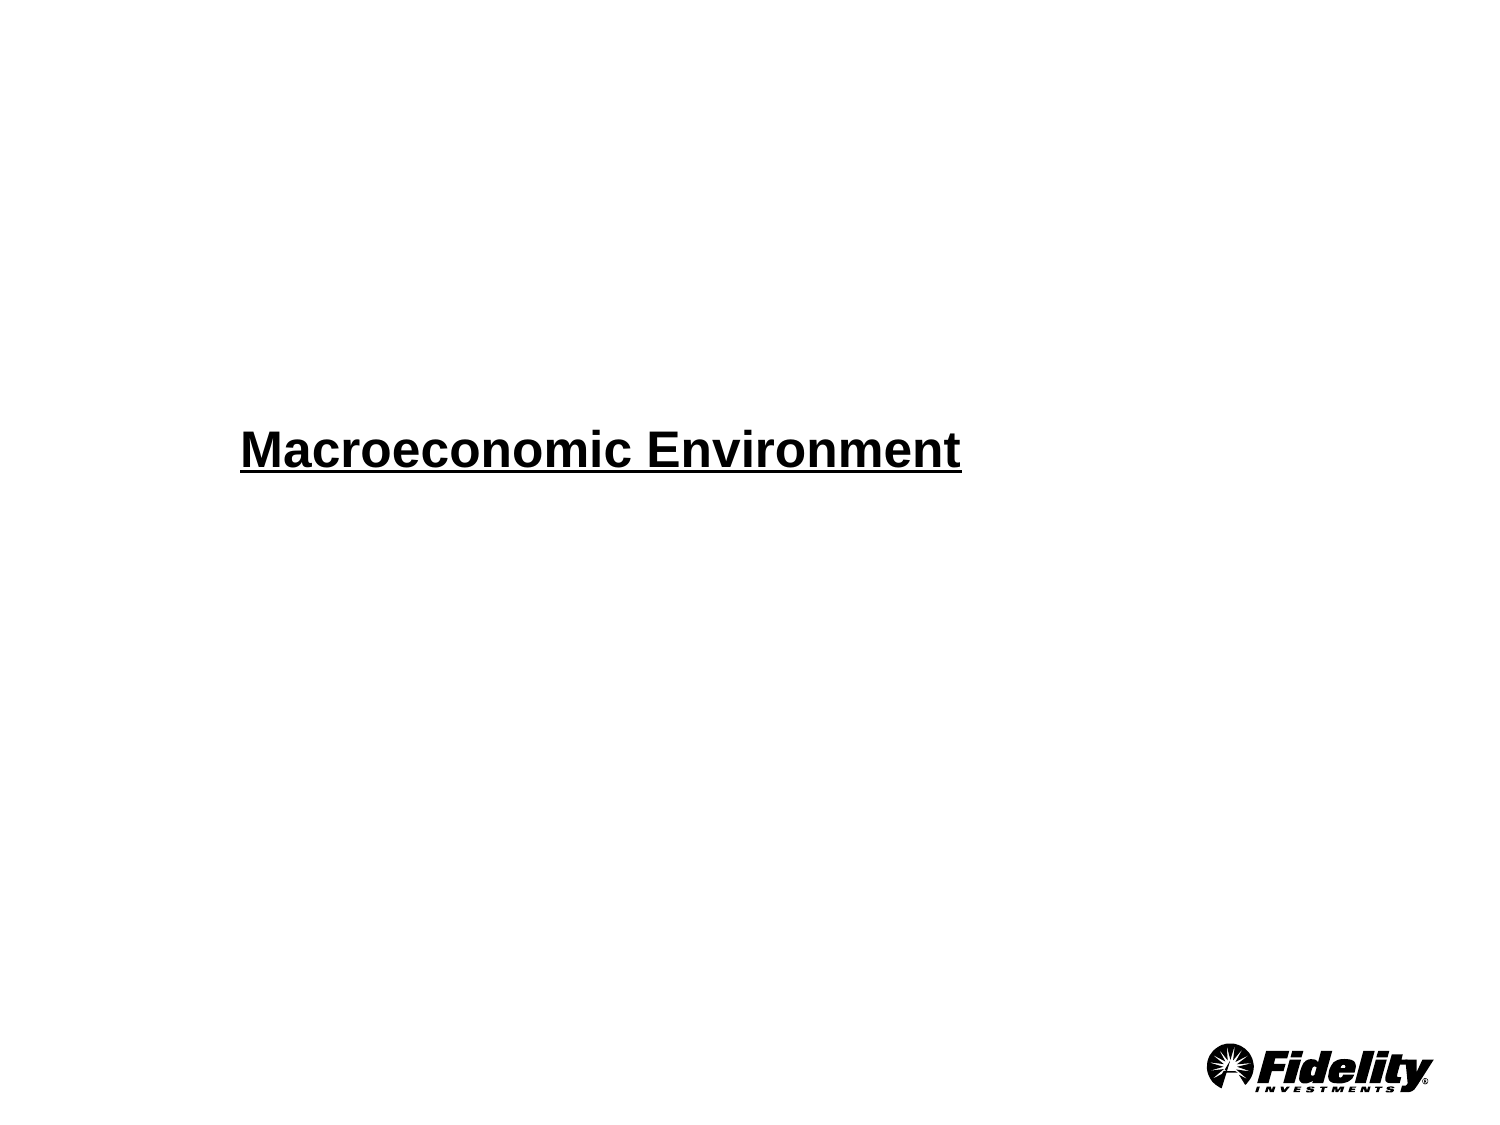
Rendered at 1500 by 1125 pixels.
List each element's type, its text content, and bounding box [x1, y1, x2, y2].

text_box Macroeconomic Environment [225, 408, 1301, 485]
